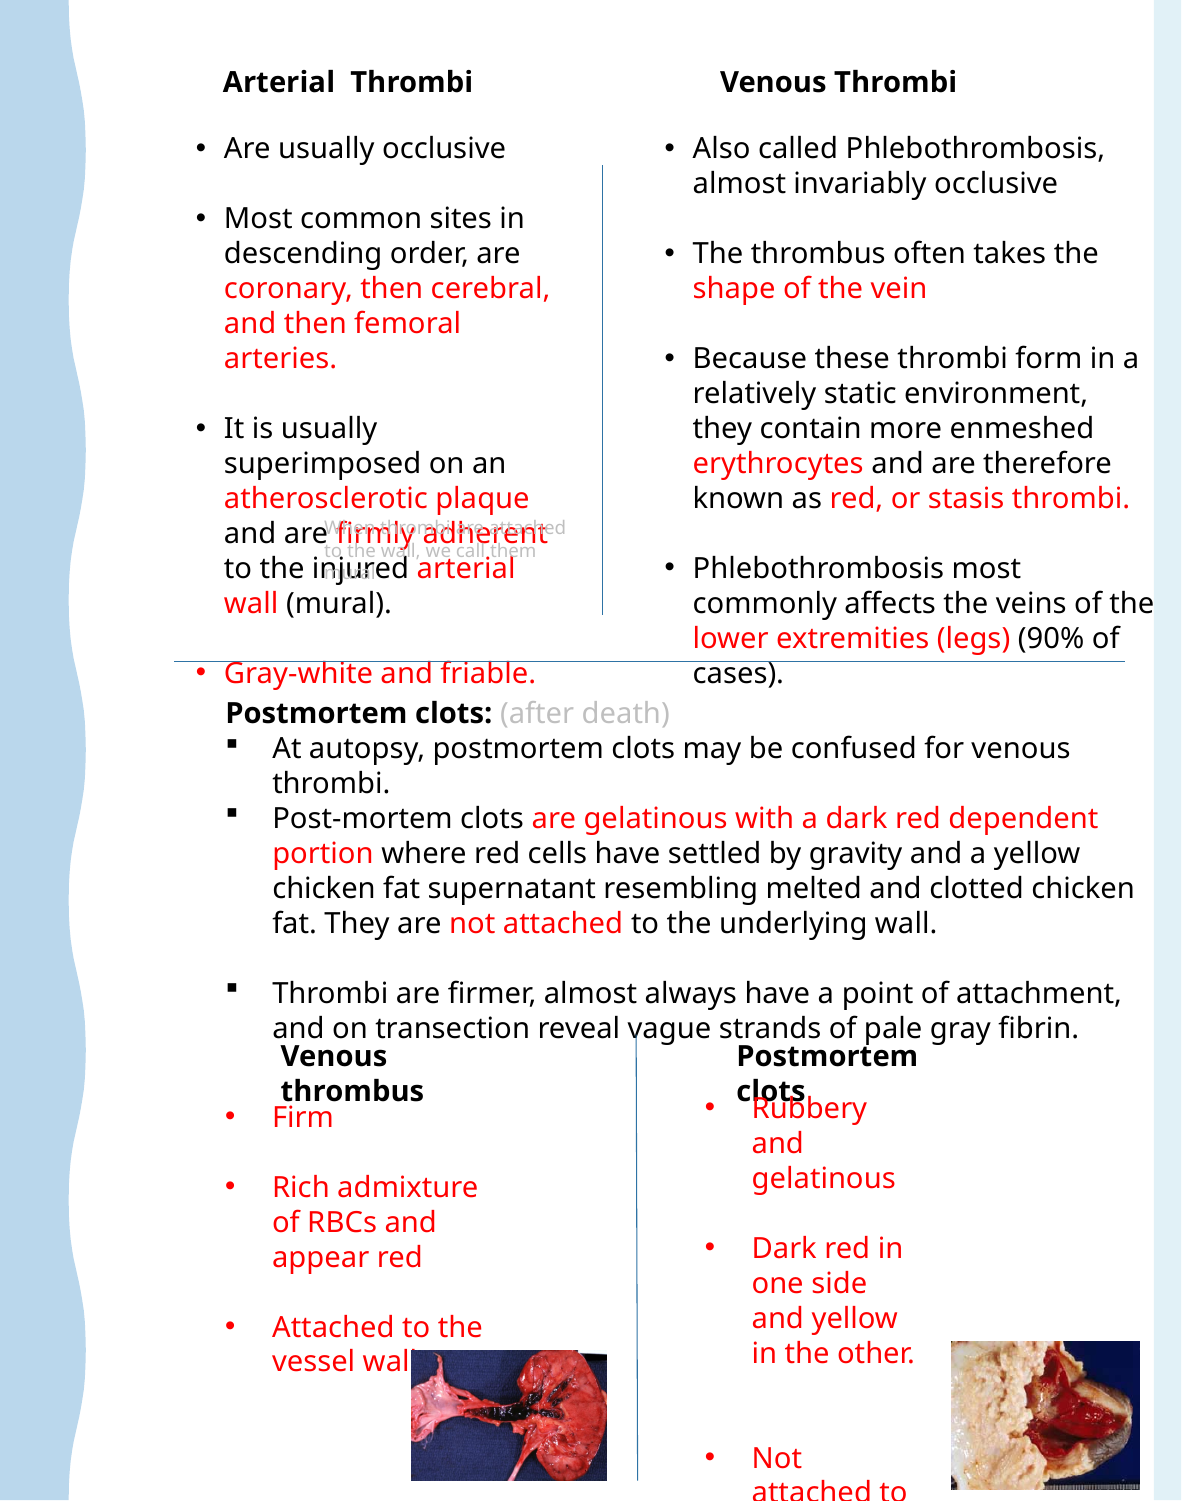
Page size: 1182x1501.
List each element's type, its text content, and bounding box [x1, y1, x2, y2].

text_box Also called Phlebothrombosis, almost invariably occlusive The thrombus often takes the shape of the vein Because these thrombi form in a relatively static environment, they contain more enmeshed erythrocytes and are therefore known as red, or stasis thrombi. Phlebothrombosis most commonly affects the veins of the lower extremities (legs) (90% of cases). [649, 122, 1170, 792]
text_box When thrombi are attached to the wall, we call them mural [309, 508, 591, 591]
text_box Are usually occlusive Most common sites in descending order, are coronary, then cerebral, and then femoral arteries. It is usually superimposed on an atherosclerotic plaque and are firmly adherent to the injured arterial wall (mural). Gray-white and friable. [181, 122, 579, 661]
text_box Firm Rich admixture of RBCs and appear red Attached to the vessel wall [210, 1090, 527, 1386]
picture [951, 1341, 1140, 1490]
text_box Are usually occlusive Most common sites in descending order, are coronary, then cerebral, and then femoral arteries. It is usually superimposed on an atherosclerotic plaque and are firmly adherent to the injured arterial wall (mural). Gray-white and friable. [181, 662, 579, 722]
text_box Venous thrombus [265, 1030, 553, 1116]
text_box Arterial Thrombi [208, 56, 512, 107]
text_box Rubbery and gelatinous Dark red in one side and yellow in the other. Not attached to the vessel wall [690, 1081, 934, 1501]
text_box Postmortem clots [721, 1030, 1009, 1116]
text_box Postmortem clots: (after death) At autopsy, postmortem clots may be confused for venous thrombi. Post-mortem clots are gelatinous with a dark red dependent portion where red cells have settled by gravity and a yellow chicken fat supernatant resembling melted and clotted chicken fat. They are not attached to the underlying wall. Thrombi are firmer, almost always have a point of attachment, and on transection reveal vague strands of pale gray fibrin. [210, 687, 1157, 1112]
picture [411, 1350, 607, 1481]
text_box Venous Thrombi [705, 56, 1008, 107]
